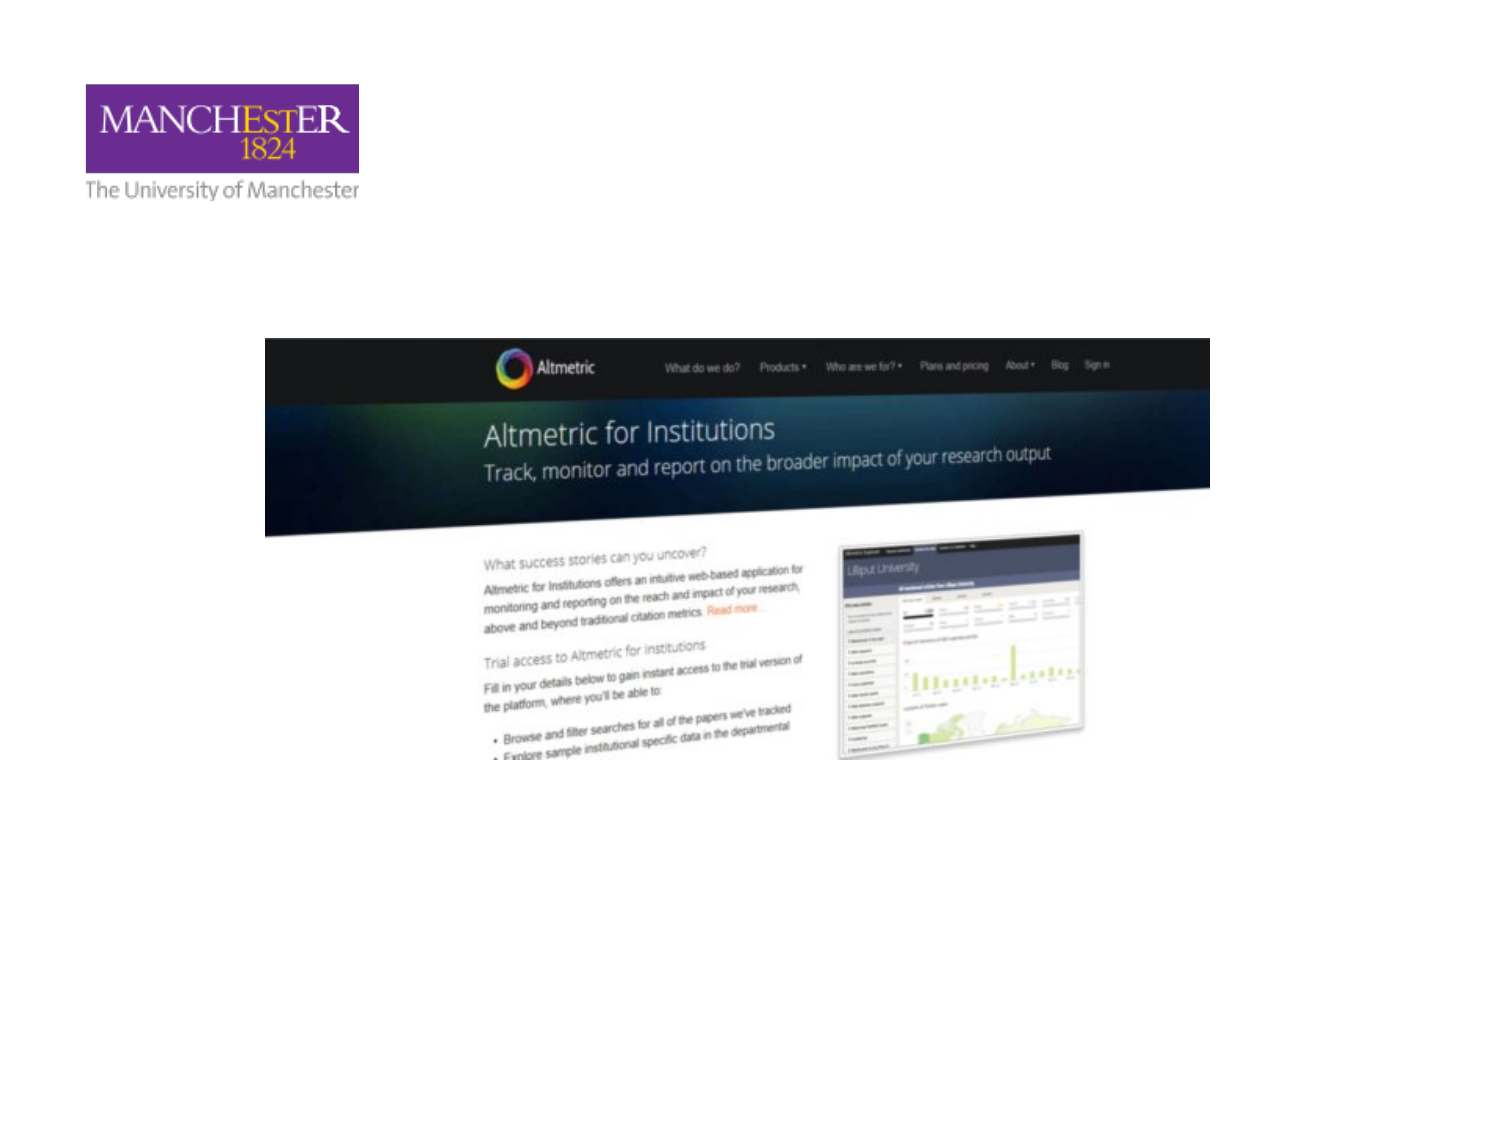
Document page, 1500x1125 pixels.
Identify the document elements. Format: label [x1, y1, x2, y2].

picture [265, 337, 1210, 761]
picture [85, 83, 360, 201]
